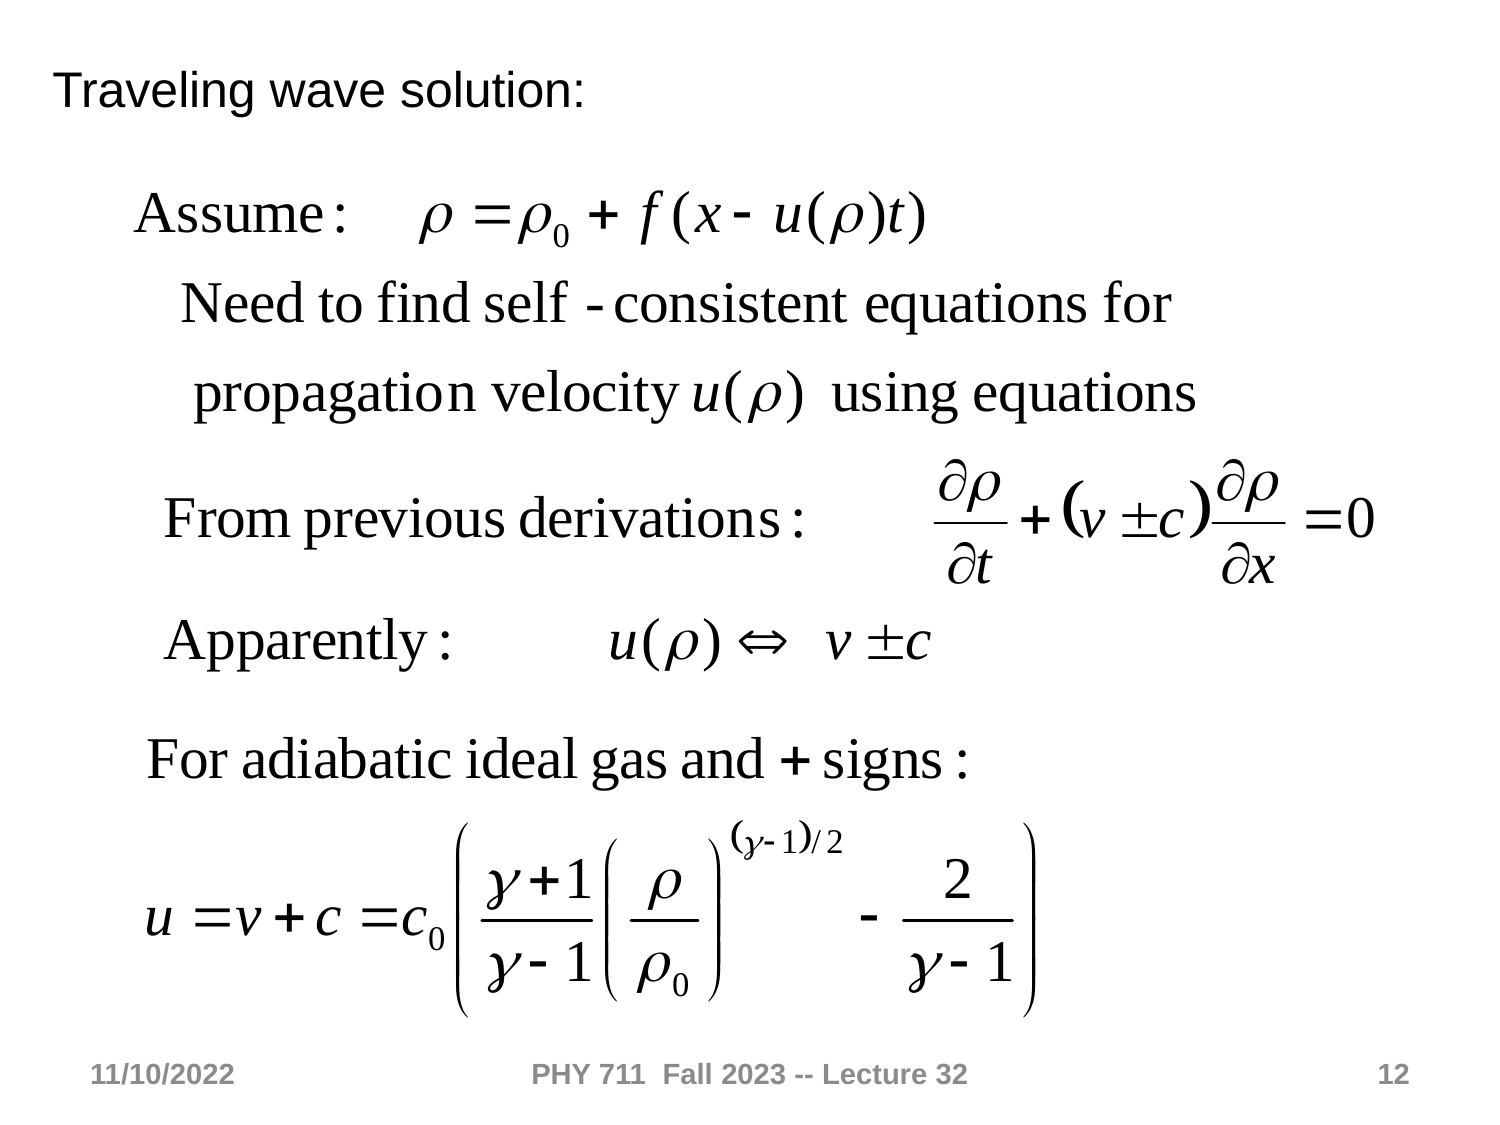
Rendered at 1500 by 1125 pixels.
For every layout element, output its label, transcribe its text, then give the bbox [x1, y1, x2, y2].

slide_number 12 [1074, 1042, 1425, 1103]
text_box Traveling wave solution: [37, 49, 1263, 125]
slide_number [75, 1042, 425, 1103]
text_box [137, 724, 1055, 1032]
footer PHY 711 Fall 2023 -- Lecture 32 [512, 1042, 988, 1103]
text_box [124, 174, 1384, 684]
